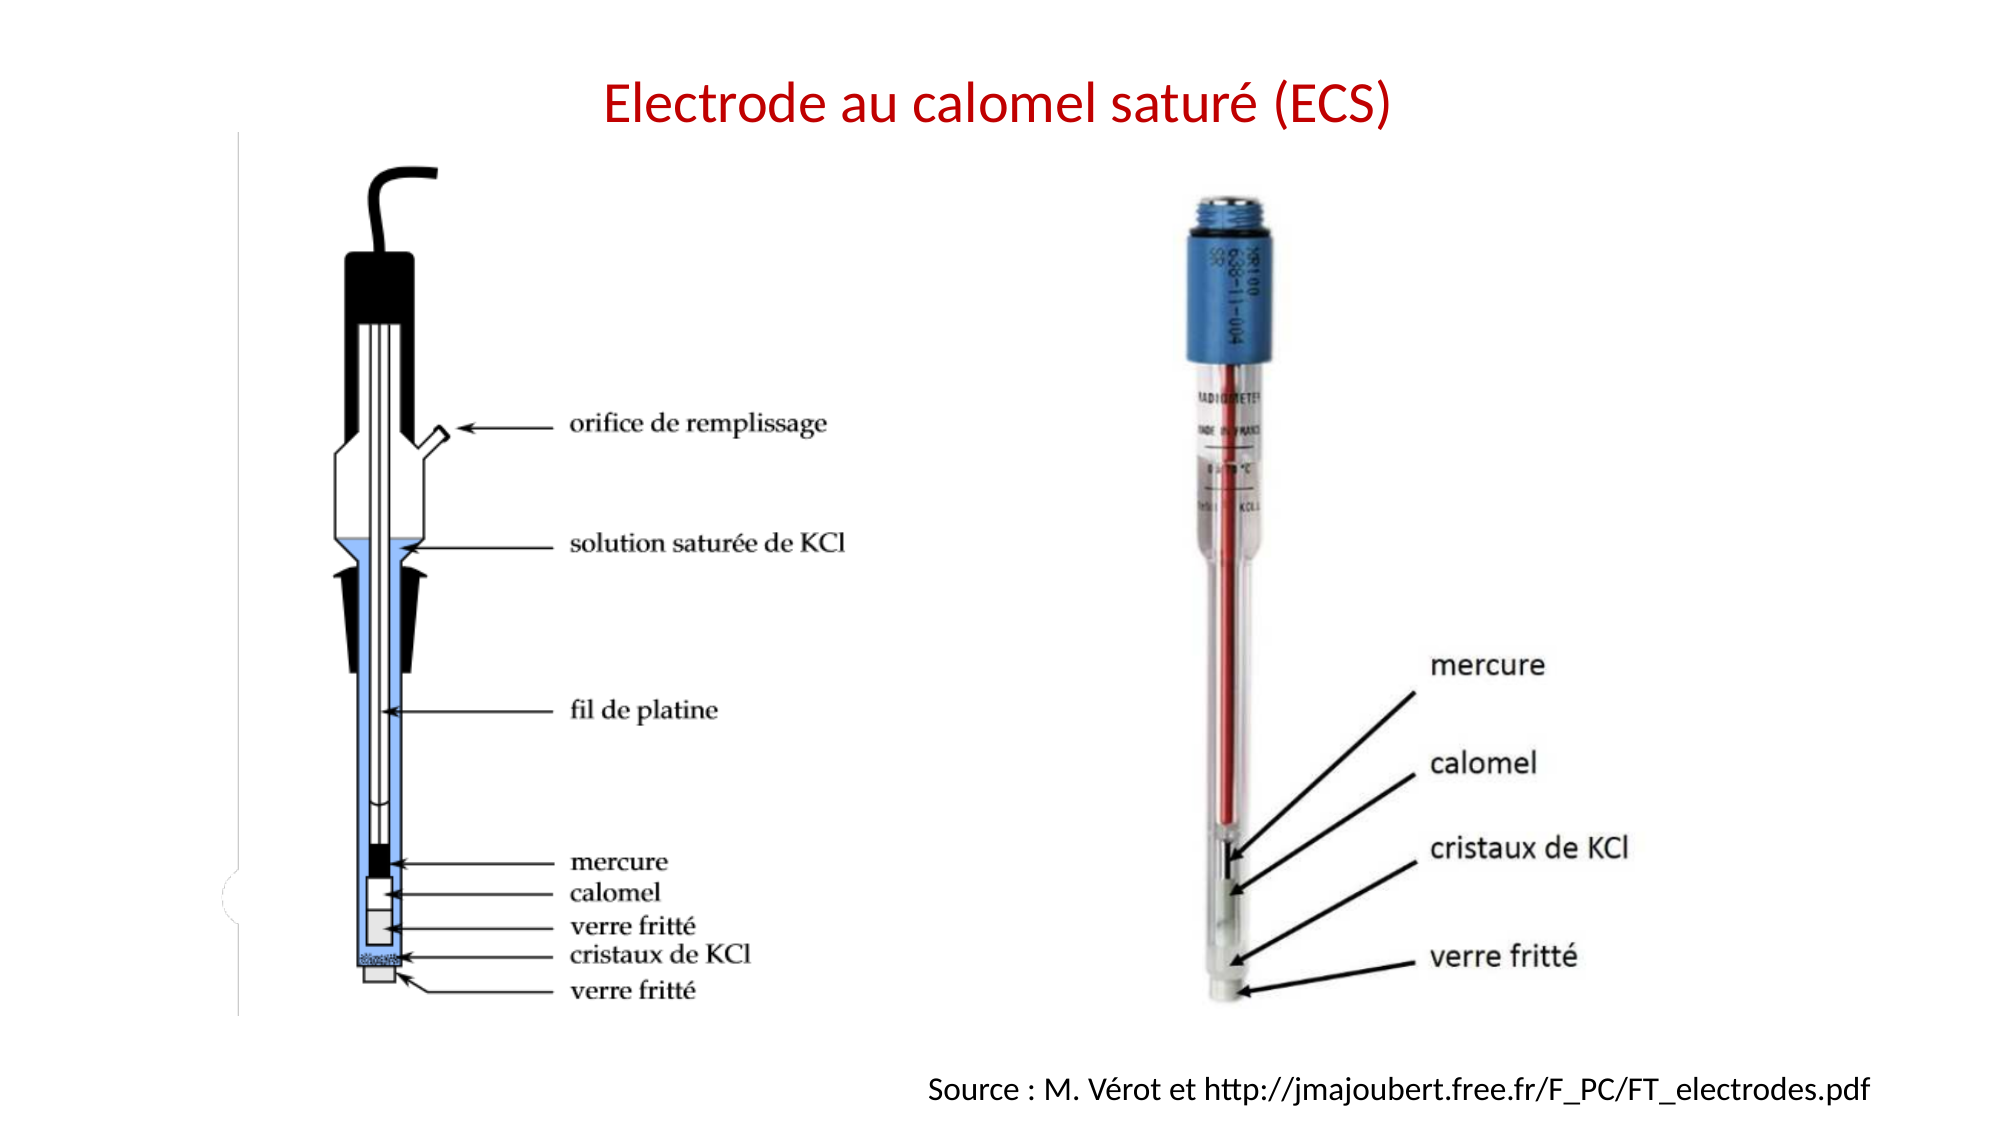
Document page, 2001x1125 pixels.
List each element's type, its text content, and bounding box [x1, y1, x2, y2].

picture [1152, 168, 1661, 1017]
text_box Source : M. Vérot et http://jmajoubert.free.fr/F_PC/FT_electrodes.pdf [913, 1059, 2000, 1115]
text_box Electrode au calomel saturé (ECS) [588, 56, 1554, 142]
picture [220, 132, 902, 1016]
